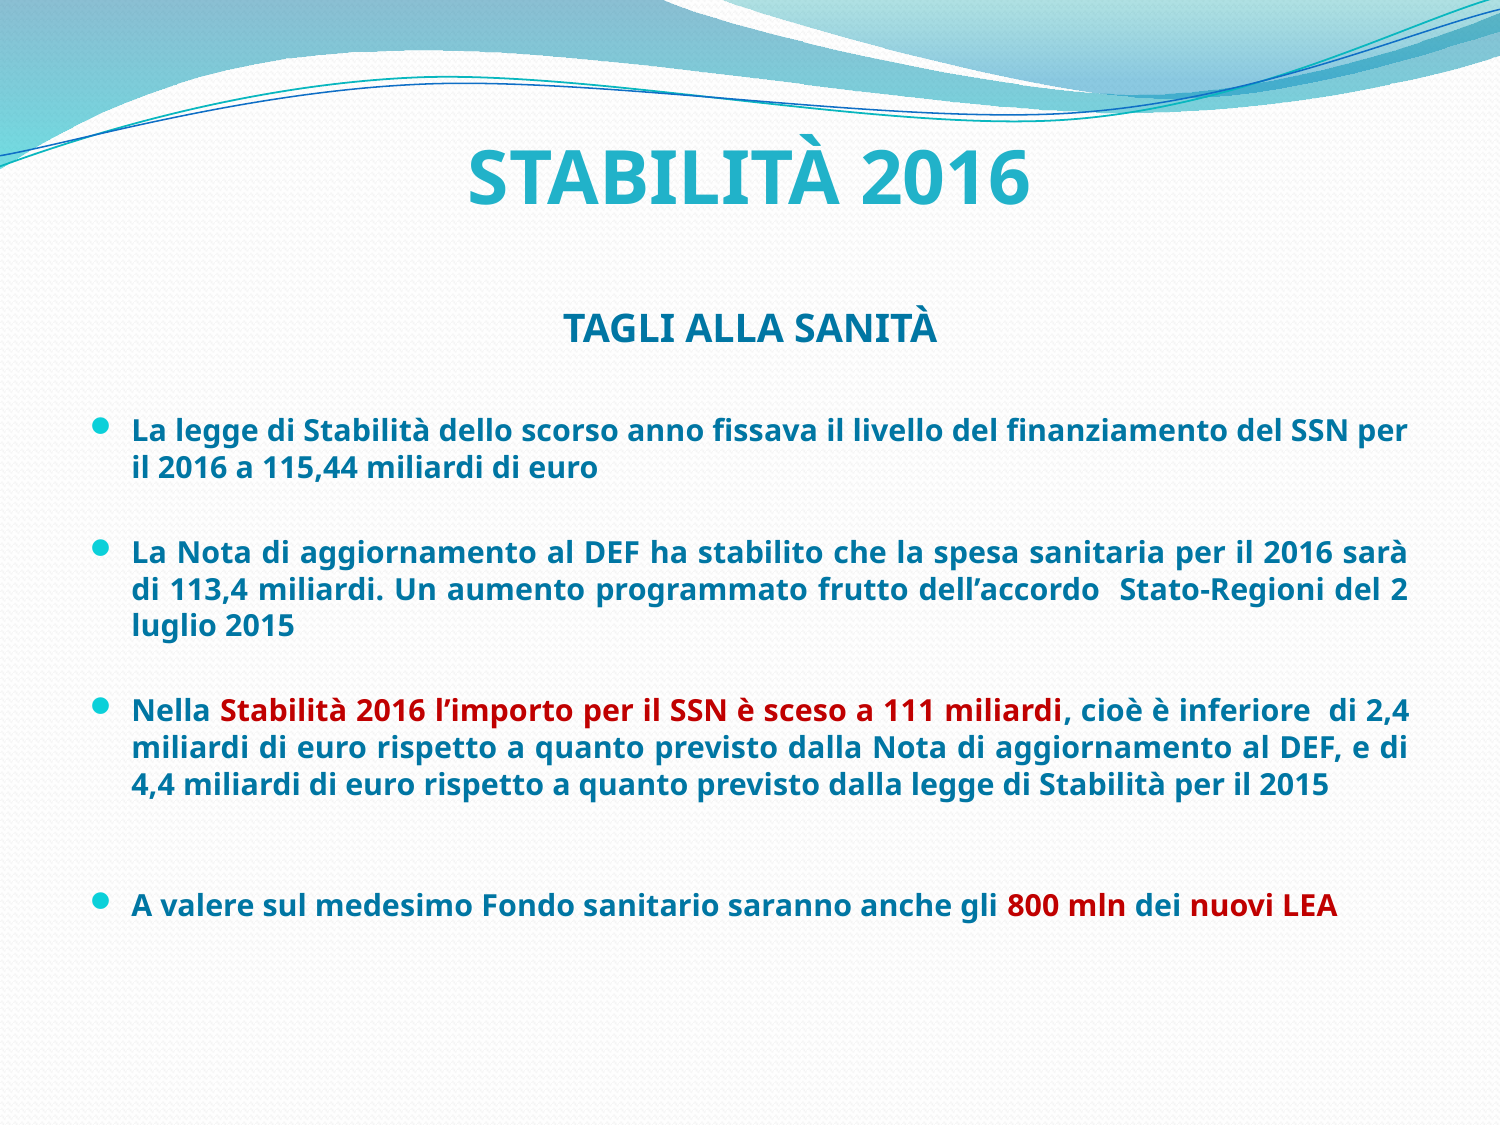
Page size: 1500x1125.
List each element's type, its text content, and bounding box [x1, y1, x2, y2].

title STABILITÀ 2016 [75, 113, 1425, 220]
list TAGLI ALLA SANITÀ La legge di Stabilità dello scorso anno fissava il livello del finanziamento del SSN per il 2016 a 115,44 miliardi di euro La Nota di aggiornamento al DEF ha stabilito che la spesa sanitaria per il 2016 sarà di 113,4 miliardi. Un aumento programmato frutto dell’accordo Stato-Regioni del 2 luglio 2015 Nella Stabilità 2016 l’importo per il SSN è sceso a 111 miliardi, cioè è inferiore di 2,4 miliardi di euro rispetto a quanto previsto dalla Nota di aggiornamento al DEF, e di 4,4 miliardi di euro rispetto a quanto previsto dalla legge di Stabilità per il 2015 A valere sul medesimo Fondo sanitario saranno anche gli 800 mln dei nuovi LEA [75, 231, 1425, 1024]
